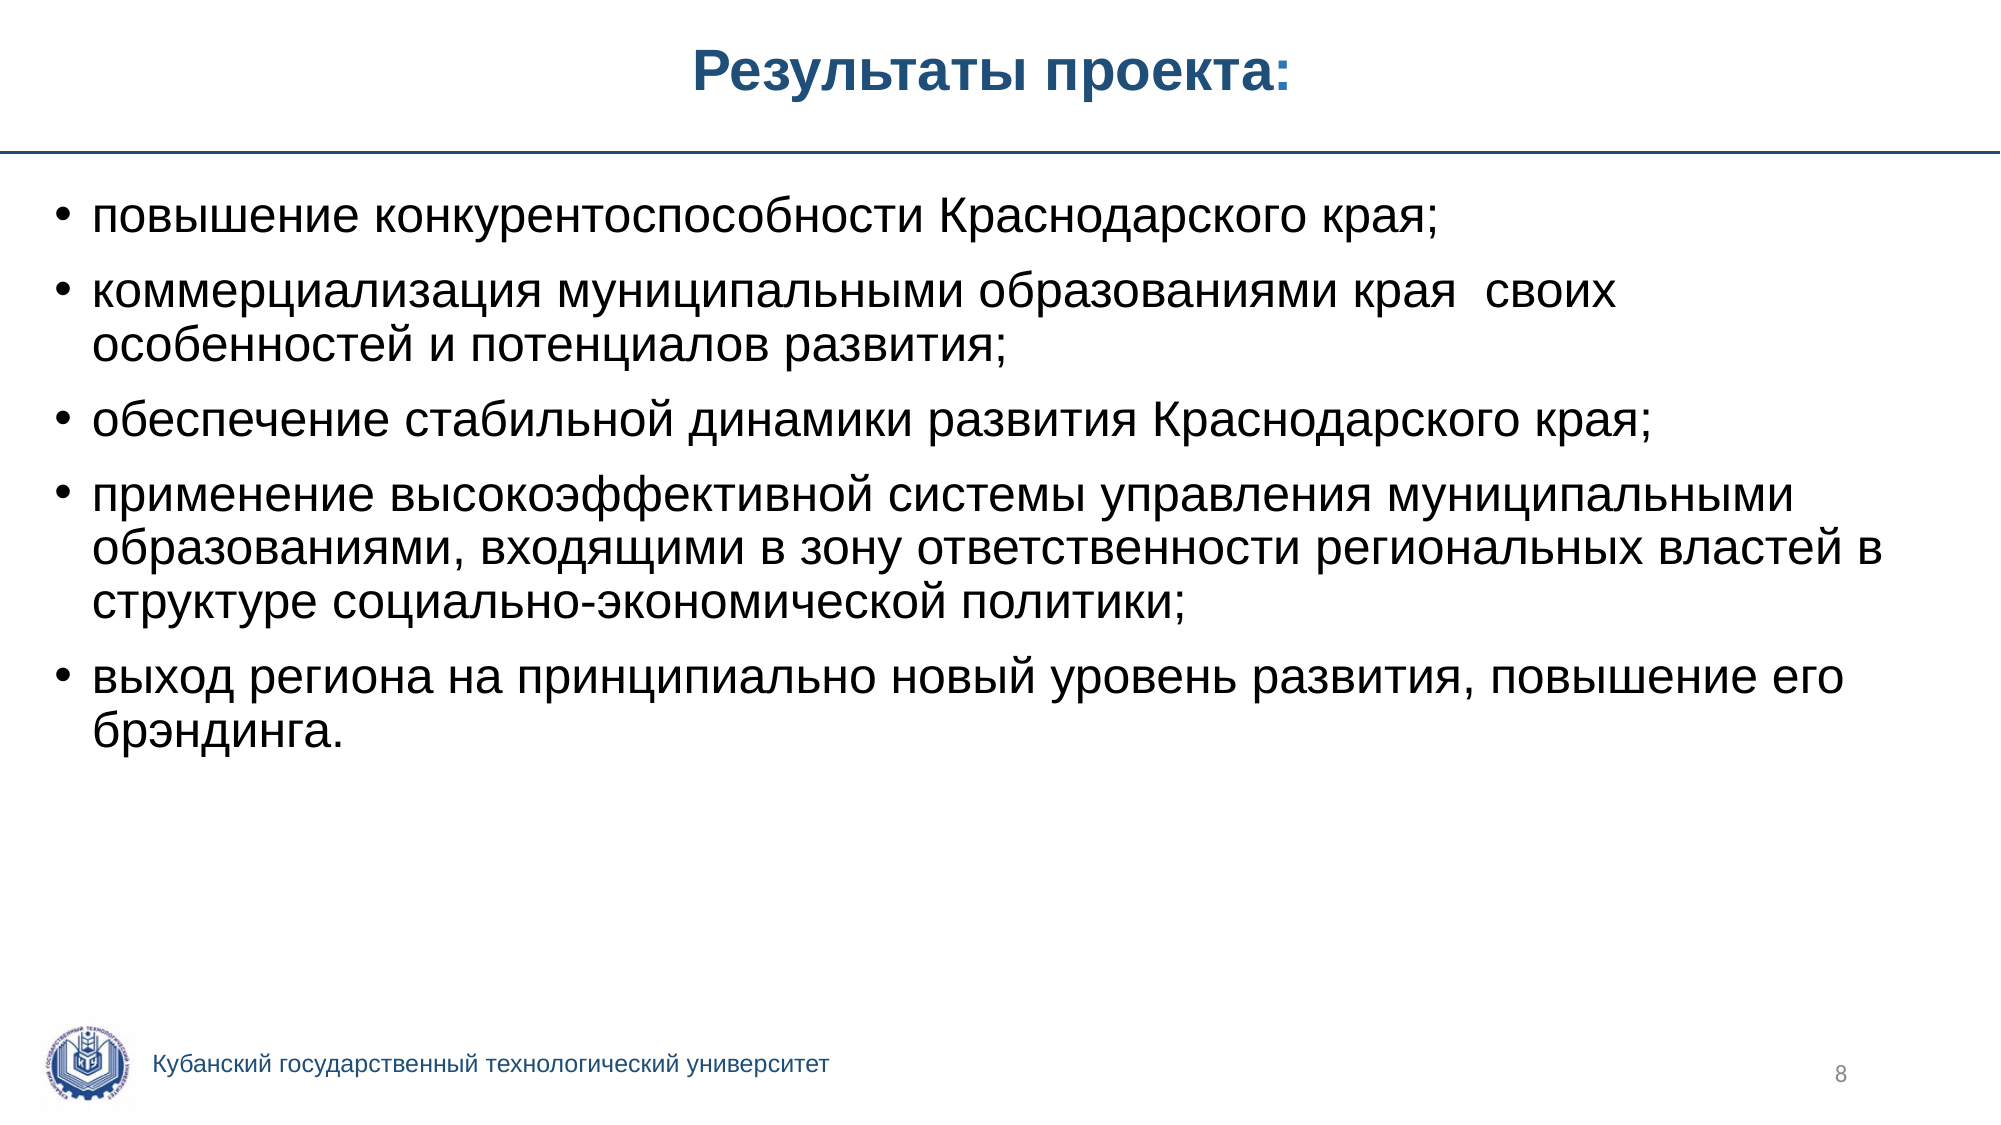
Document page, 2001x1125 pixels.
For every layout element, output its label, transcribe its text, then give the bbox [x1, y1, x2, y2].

list повышение конкурентоспособности Краснодарского края; коммерциализация муниципальными образованиями края своих особенностей и потенциалов развития; обеспечение стабильной динамики развития Краснодарского края; применение высокоэффективной системы управления муниципальными образованиями, входящими в зону ответственности региональных властей в структуре социально-экономической политики; выход региона на принципиально новый уровень развития, повышение его брэндинга. [39, 181, 1947, 1014]
slide_number 8 [1412, 1042, 1863, 1103]
picture [39, 1016, 138, 1112]
title Результаты проекта: [39, 14, 1947, 130]
